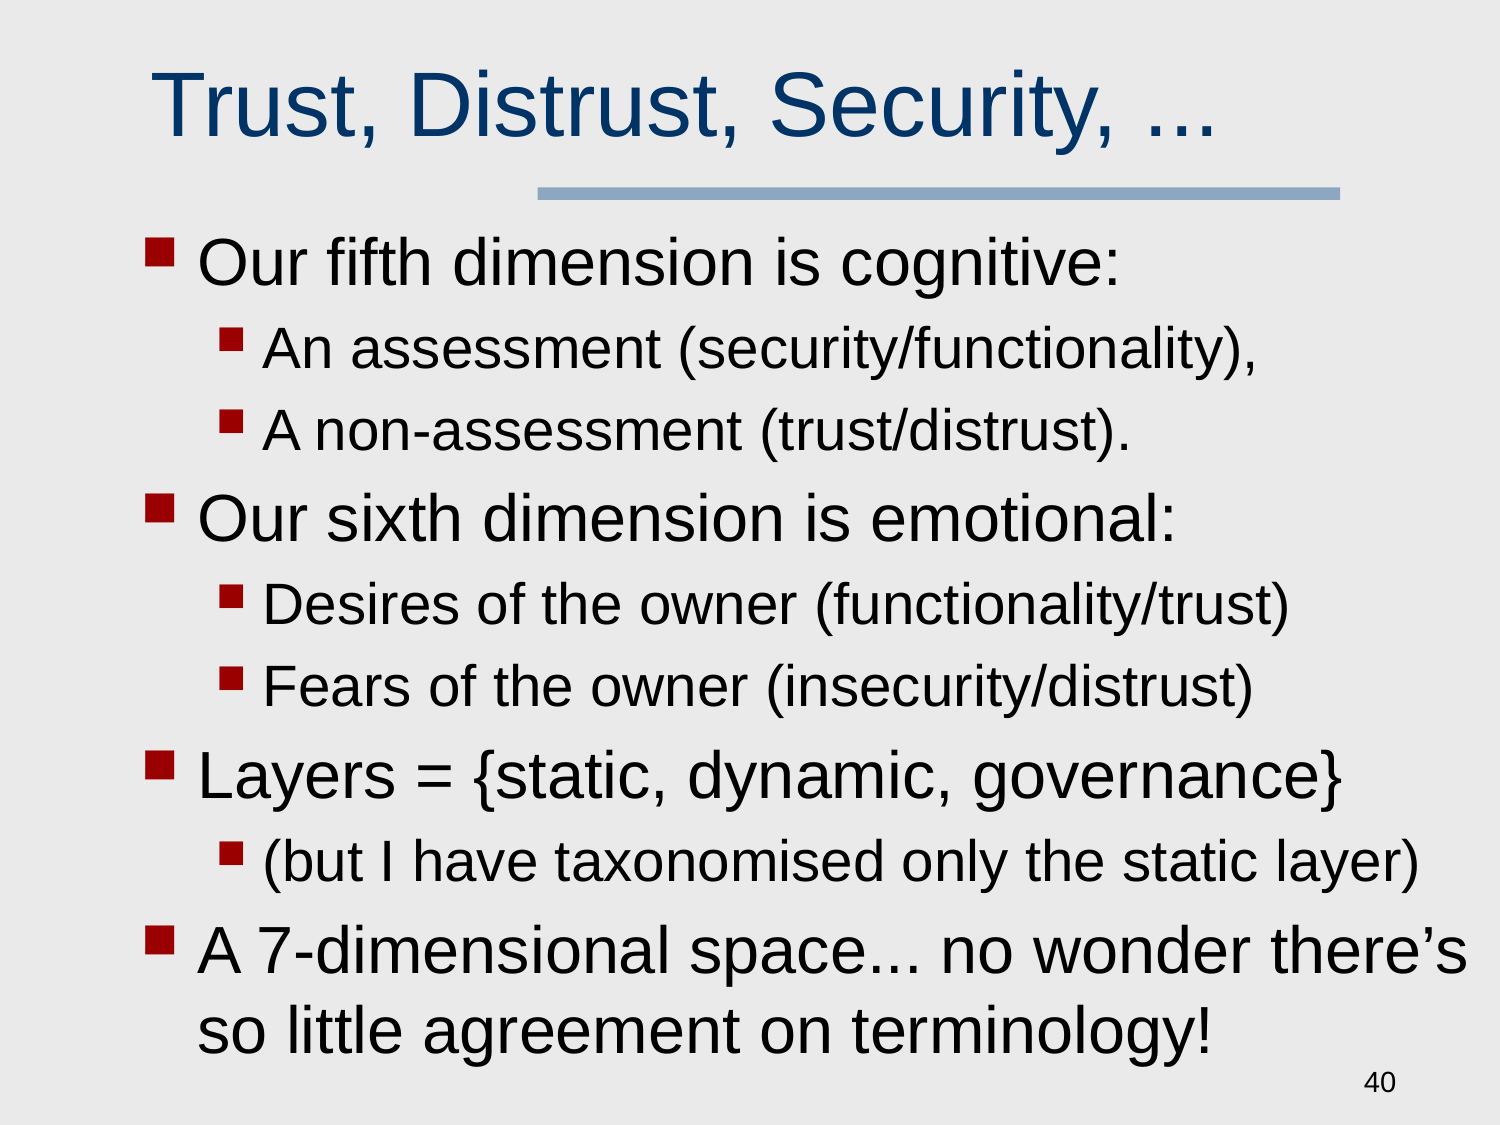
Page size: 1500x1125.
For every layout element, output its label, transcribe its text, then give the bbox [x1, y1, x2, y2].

title Trust, Distrust, Security, ... [135, 37, 1418, 177]
slide_number 40 [1098, 1031, 1412, 1107]
list Our fifth dimension is cognitive: An assessment (security/functionality), A non-assessment (trust/distrust). Our sixth dimension is emotional: Desires of the owner (functionality/trust) Fears of the owner (insecurity/distrust) Layers = {static, dynamic, governance} (but I have taxonomised only the static layer) A 7-dimensional space... no wonder there’s so little agreement on terminology! [125, 210, 1500, 1091]
